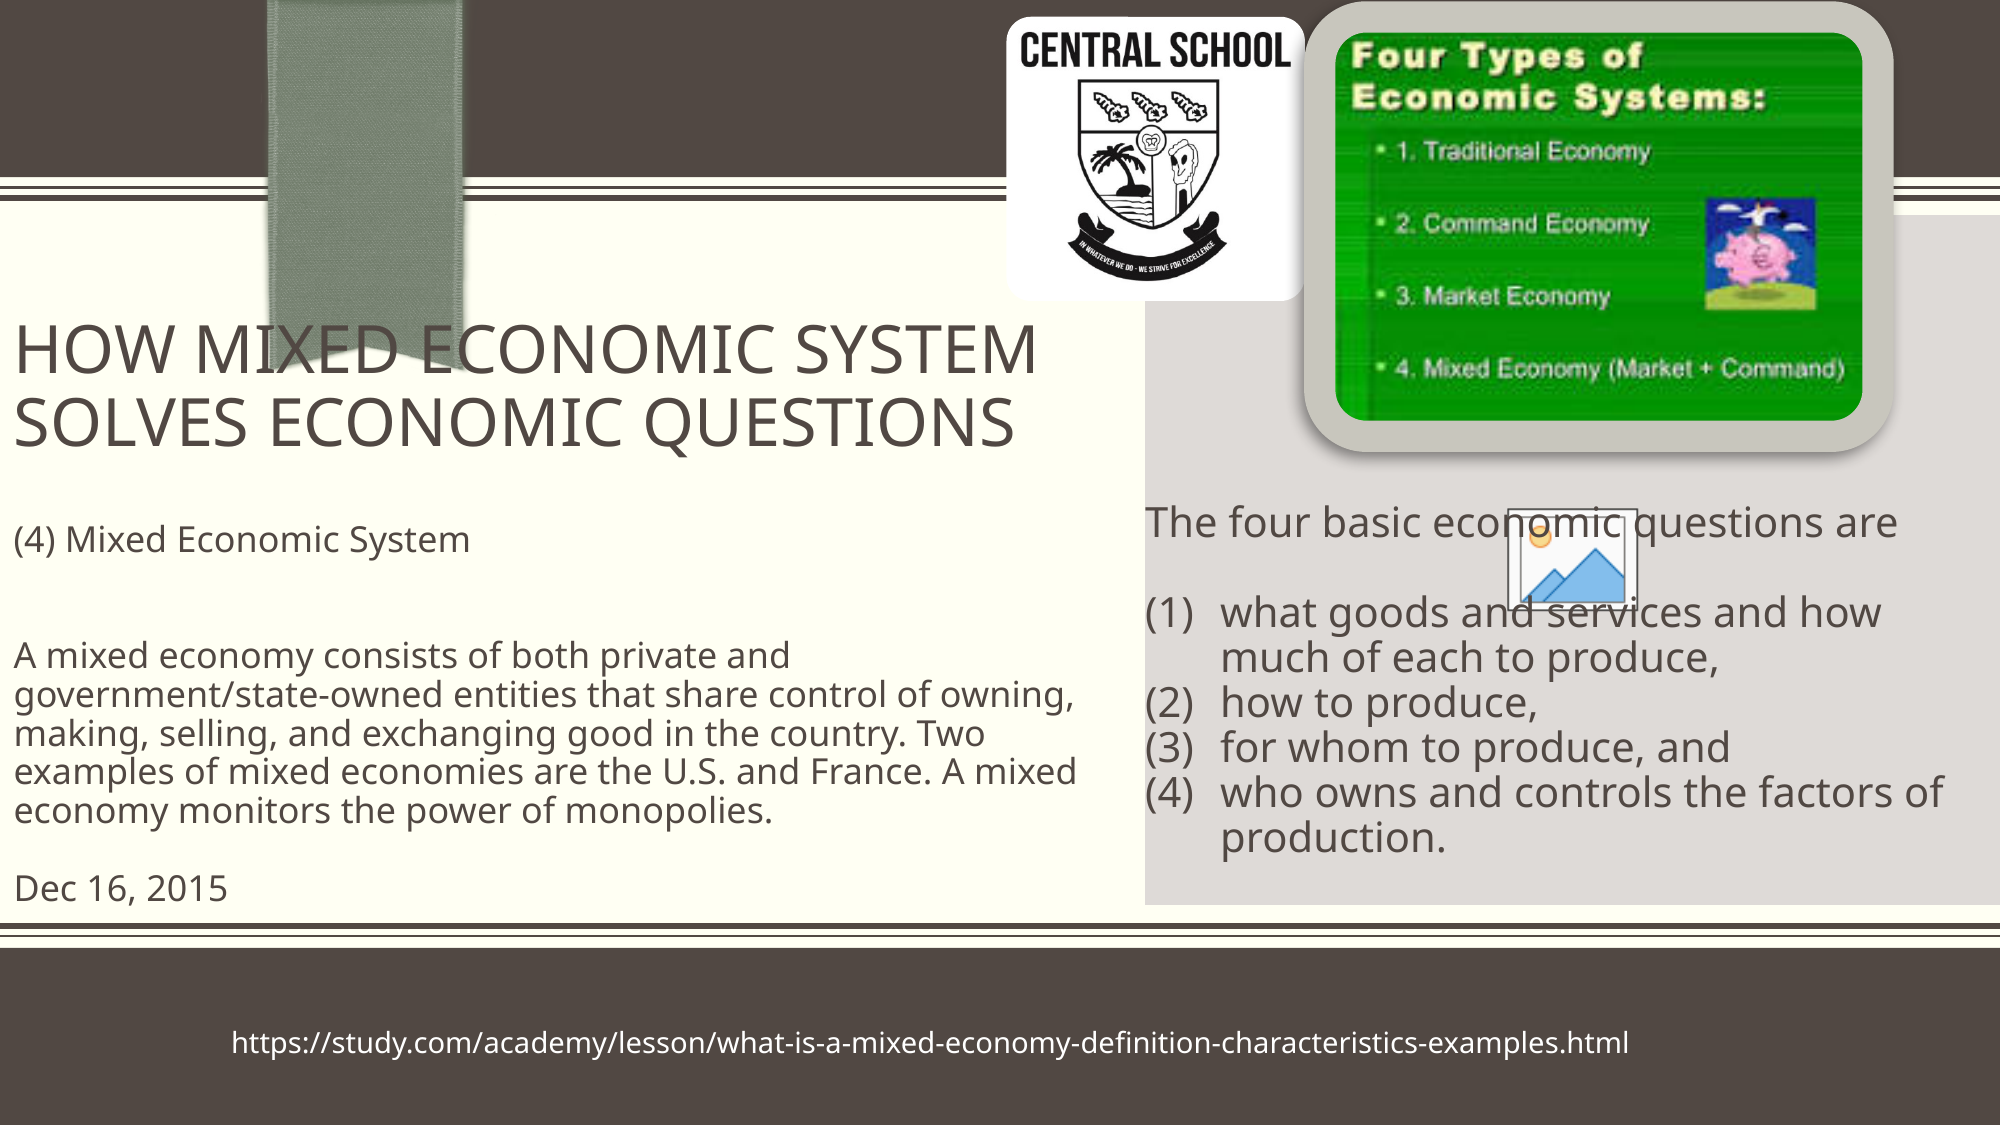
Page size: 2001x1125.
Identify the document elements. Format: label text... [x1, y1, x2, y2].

text_box The four basic economic questions are what goods and services and how much of each to produce, how to produce, for whom to produce, and who owns and controls the factors of production. [1145, 913, 2000, 949]
picture [1006, 16, 2000, 906]
text_box https://study.com/academy/lesson/what-is-a-mixed-economy-definition-characteristics-examples.html [216, 1016, 1646, 1067]
subtitle (4) Mixed Economic System A mixed economy consists of both private and government/state-owned entities that share control of owning, making, selling, and exchanging good in the country. Two examples of mixed economies are the U.S. and France. A mixed economy monitors the power of monopolies. Dec 16, 2015 [13, 513, 1117, 918]
title How mixed economic system solves economic questions [13, 206, 1077, 513]
